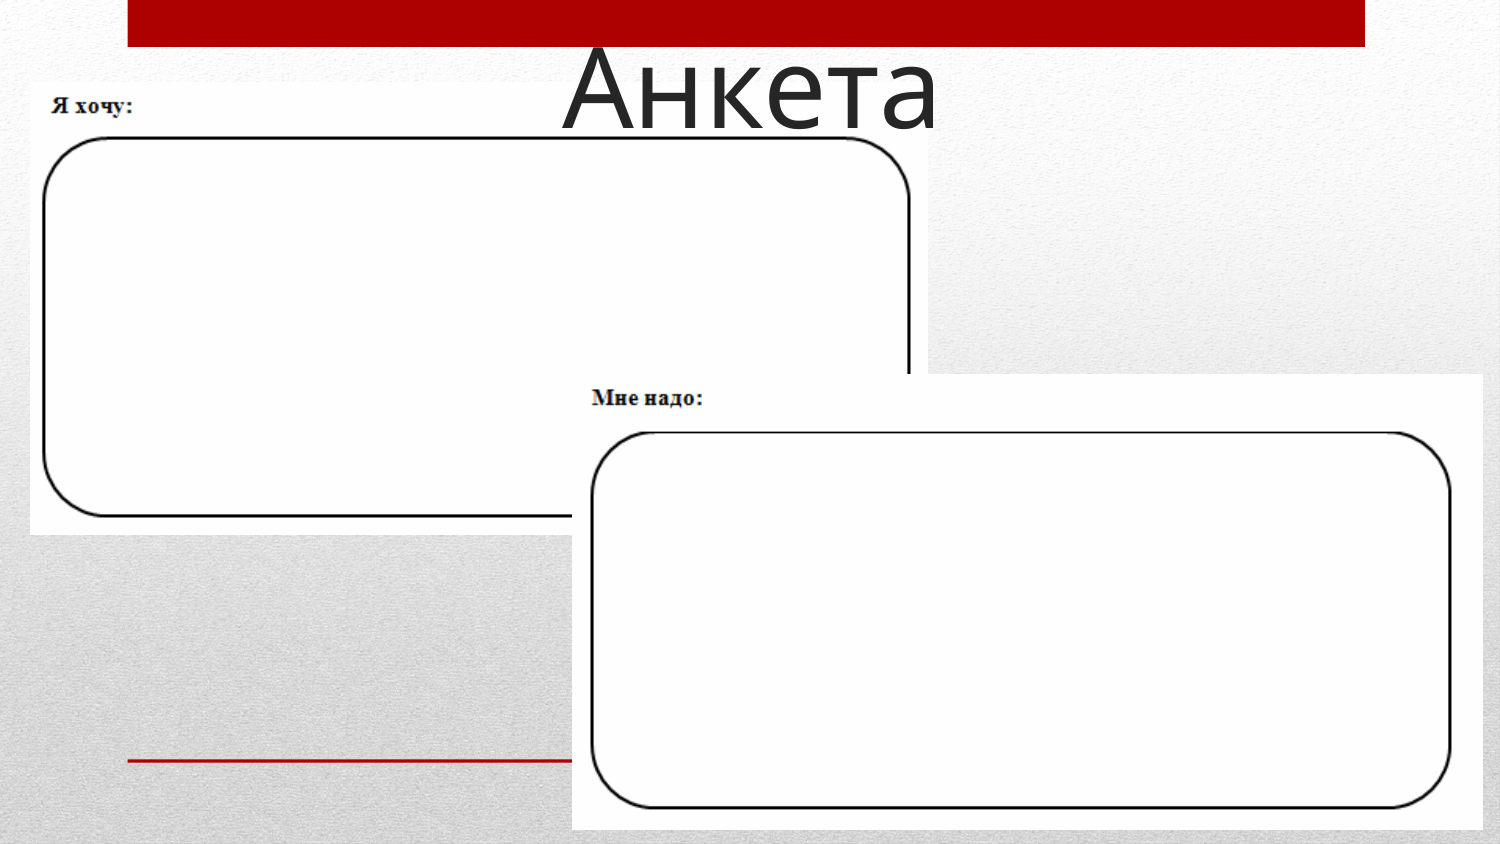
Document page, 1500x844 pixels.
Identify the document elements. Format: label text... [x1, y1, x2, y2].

picture [29, 81, 1483, 830]
text_box Анкета [53, 0, 1452, 95]
